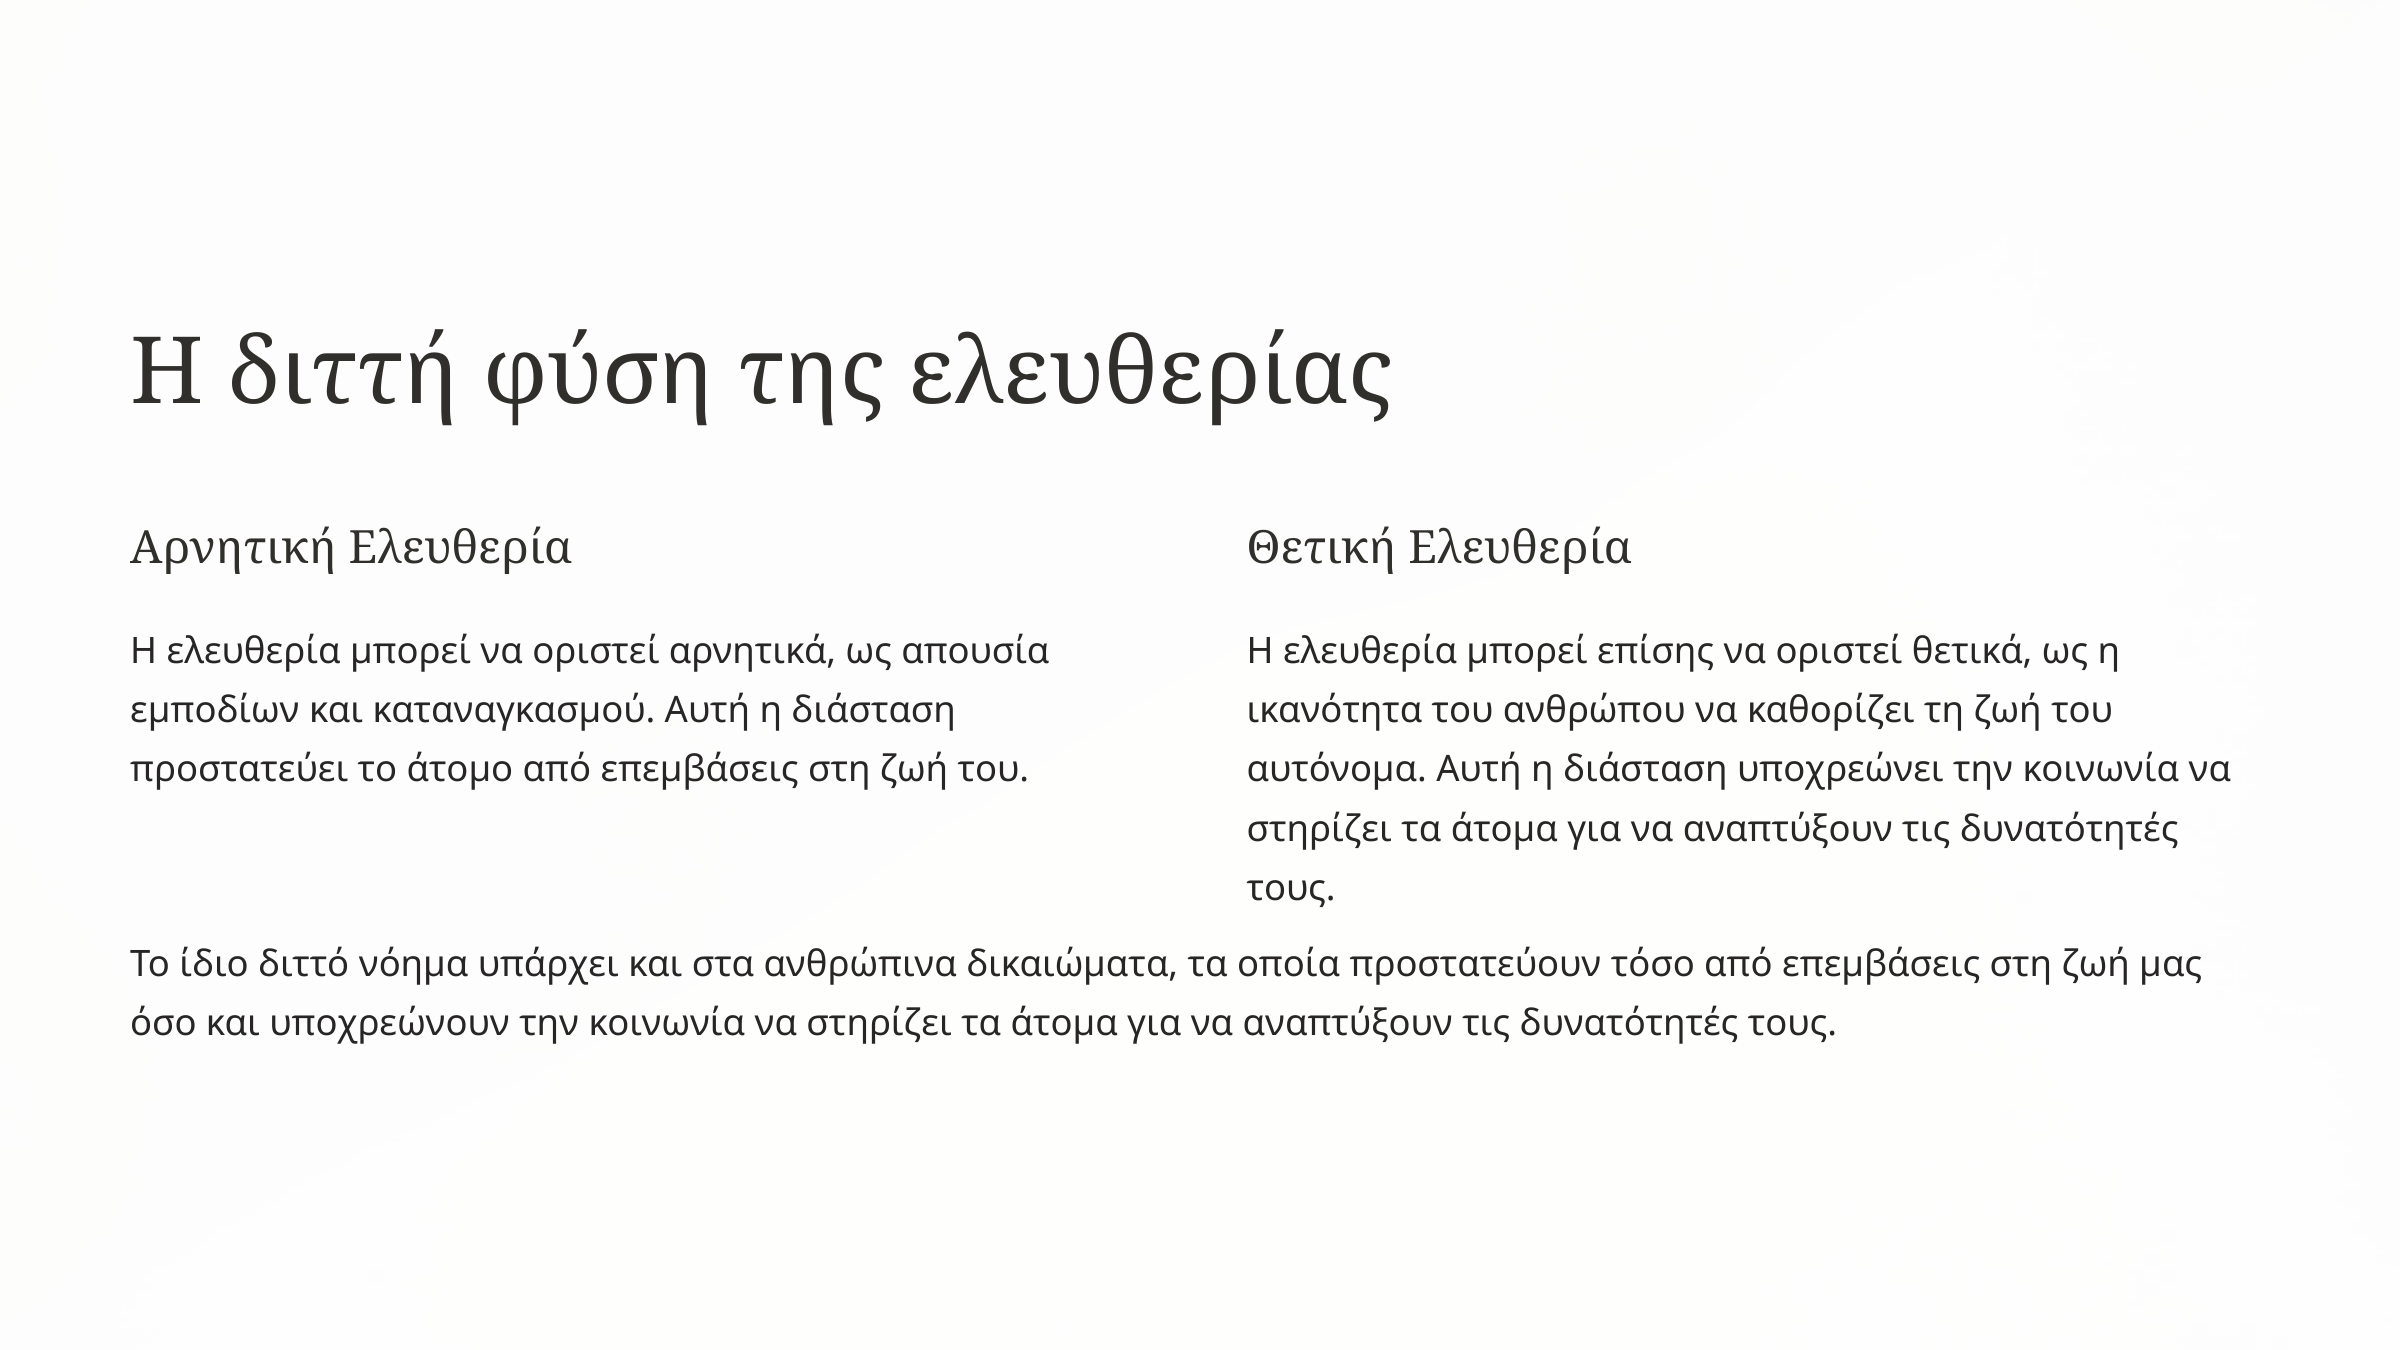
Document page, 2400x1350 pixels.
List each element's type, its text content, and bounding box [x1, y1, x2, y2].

text_box Η διττή φύση της ελευθερίας [130, 306, 1396, 423]
text_box Θετική Ελευθερία [1246, 515, 1712, 574]
text_box Το ίδιο διττό νόημα υπάρχει και στα ανθρώπινα δικαιώματα, τα οποία προστατεύουν τόσο από επεμβάσεις στη ζωή μας όσο και υποχρεώνουν την κοινωνία να στηρίζει τα άτομα για να αναπτύξουν τις δυνατότητές τους. [130, 924, 2270, 1044]
text_box Αρνητική Ελευθερία [130, 515, 596, 574]
text_box Η ελευθερία μπορεί επίσης να οριστεί θετικά, ως η ικανότητα του ανθρώπου να καθορίζει τη ζωή του αυτόνομα. Αυτή η διάσταση υποχρεώνει την κοινωνία να στηρίζει τα άτομα για να αναπτύξουν τις δυνατότητές τους. [1246, 610, 2271, 850]
text_box Η ελευθερία μπορεί να οριστεί αρνητικά, ως απουσία εμποδίων και καταναγκασμού. Αυτή η διάσταση προστατεύει το άτομο από επεμβάσεις στη ζωή του. [130, 610, 1155, 790]
